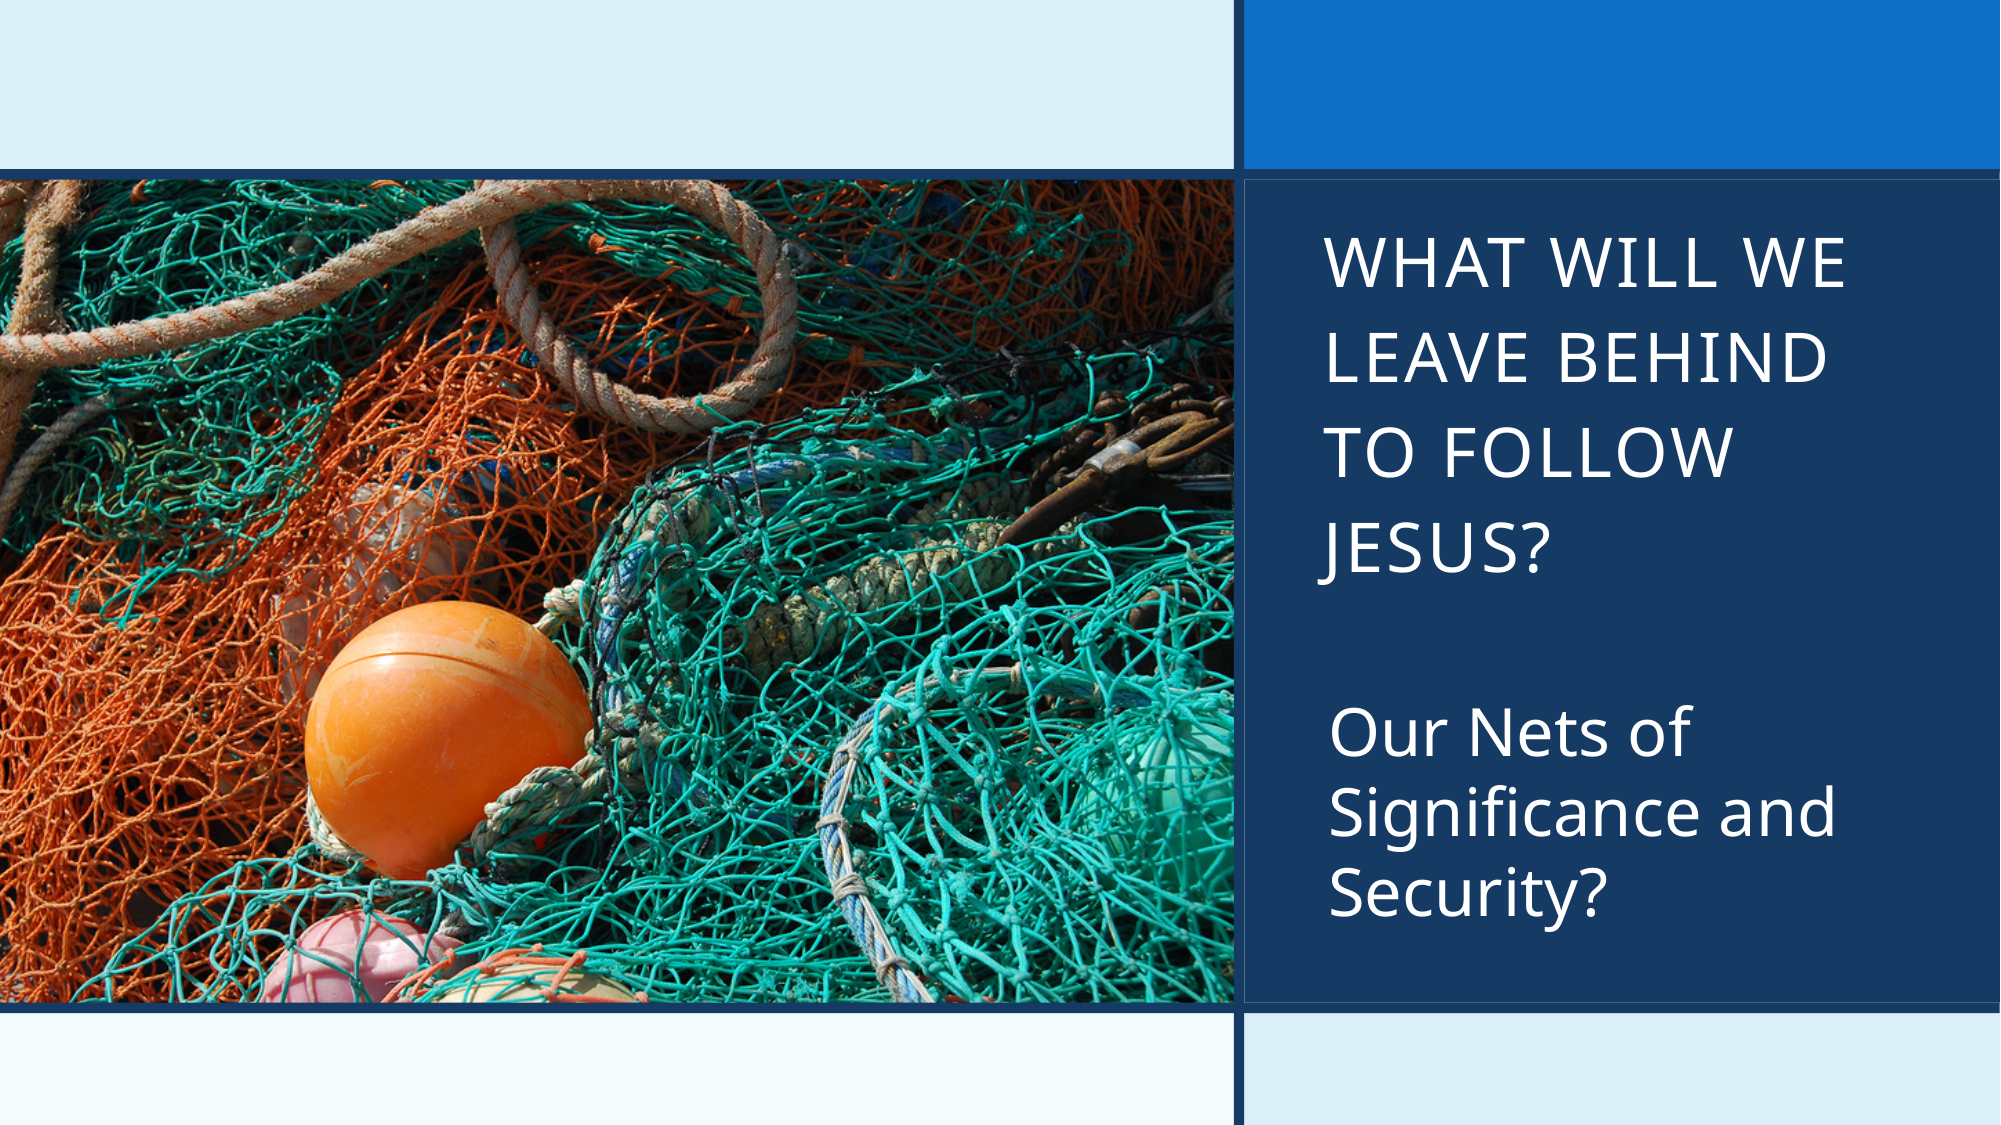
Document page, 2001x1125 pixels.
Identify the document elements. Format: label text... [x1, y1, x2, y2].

text_box [0, 0, 1233, 168]
text_box What Will We Leave Behind to Follow Jesus? [1305, 186, 1922, 601]
text_box [0, 1009, 1233, 1014]
text_box [1233, 0, 1245, 1125]
text_box [1245, 1002, 2000, 1014]
text_box [1245, 0, 2000, 168]
text_box [1245, 179, 2000, 1002]
text_box Our Nets of Significance and Security? [1313, 682, 1930, 938]
text_box [0, 1014, 1233, 1125]
text_box [1245, 1014, 2000, 1125]
picture [0, 176, 1243, 1009]
text_box [0, 168, 1233, 176]
text_box [1245, 168, 2000, 179]
